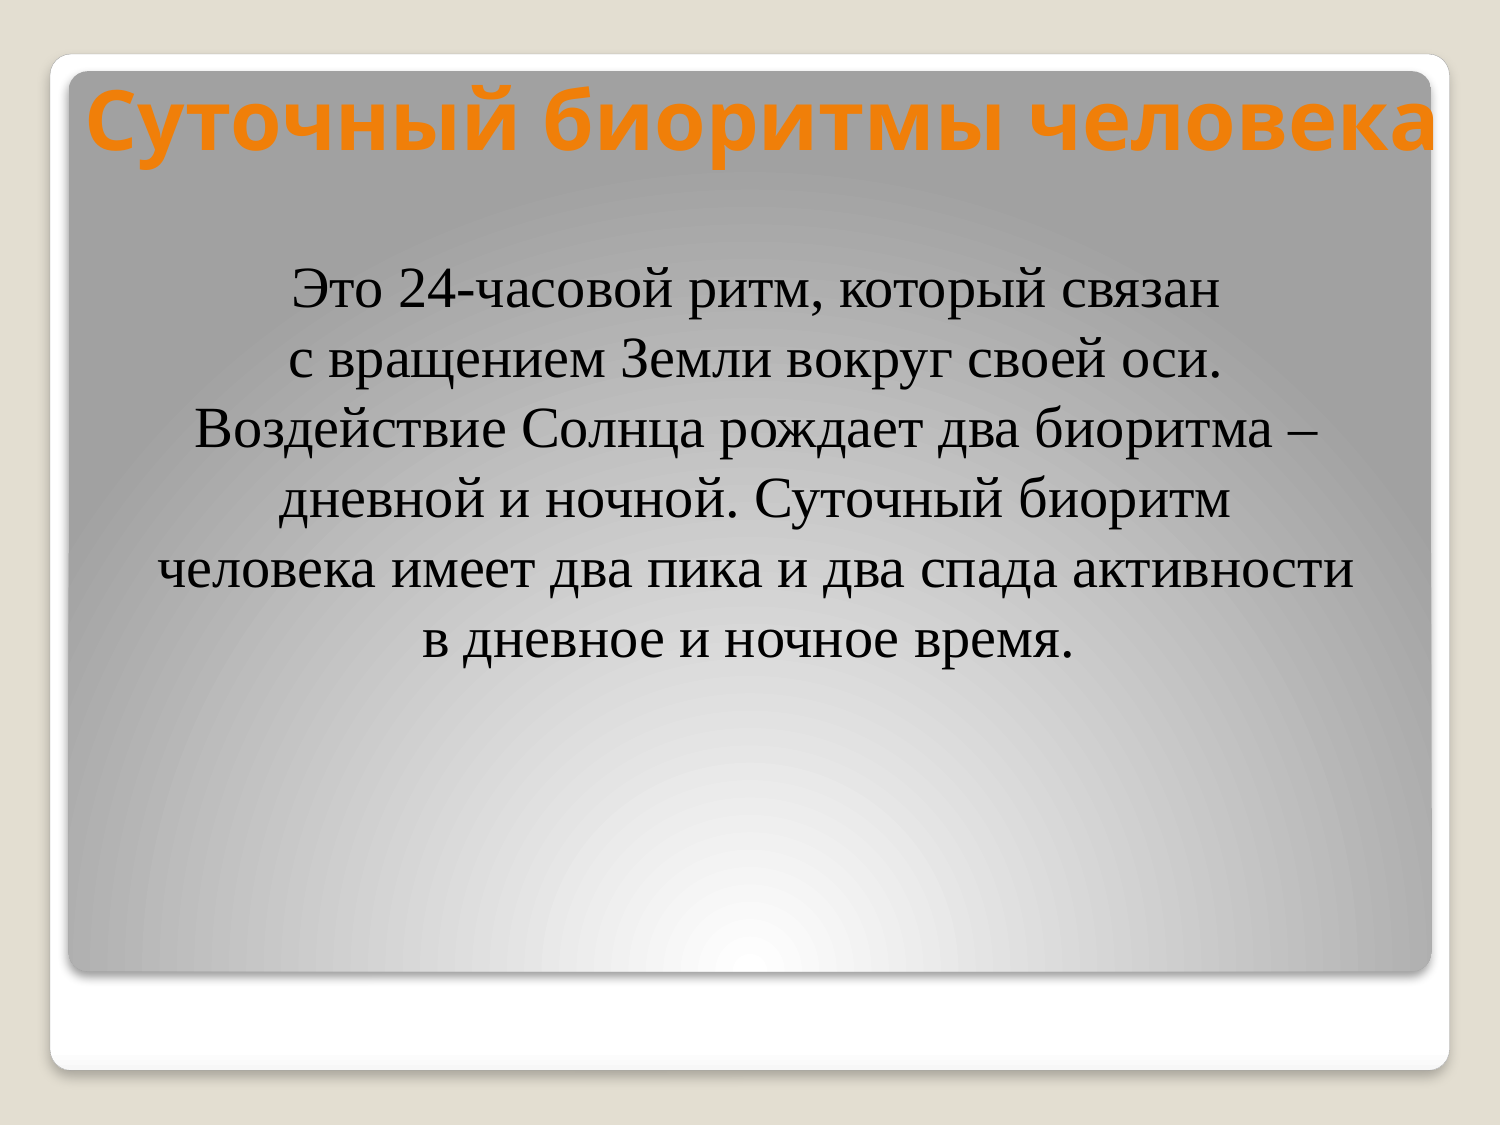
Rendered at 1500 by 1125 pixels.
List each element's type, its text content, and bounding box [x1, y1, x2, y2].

list Это 24-часовой ритм, который связан с вращением Земли вокруг своей оси. Воздействие Солнца рождает два биоритма – дневной и ночной. Суточный биоритм человека имеет два пика и два спада активности в дневное и ночное время. [117, 234, 1395, 668]
title Суточный биоритмы человека [70, 35, 1460, 175]
